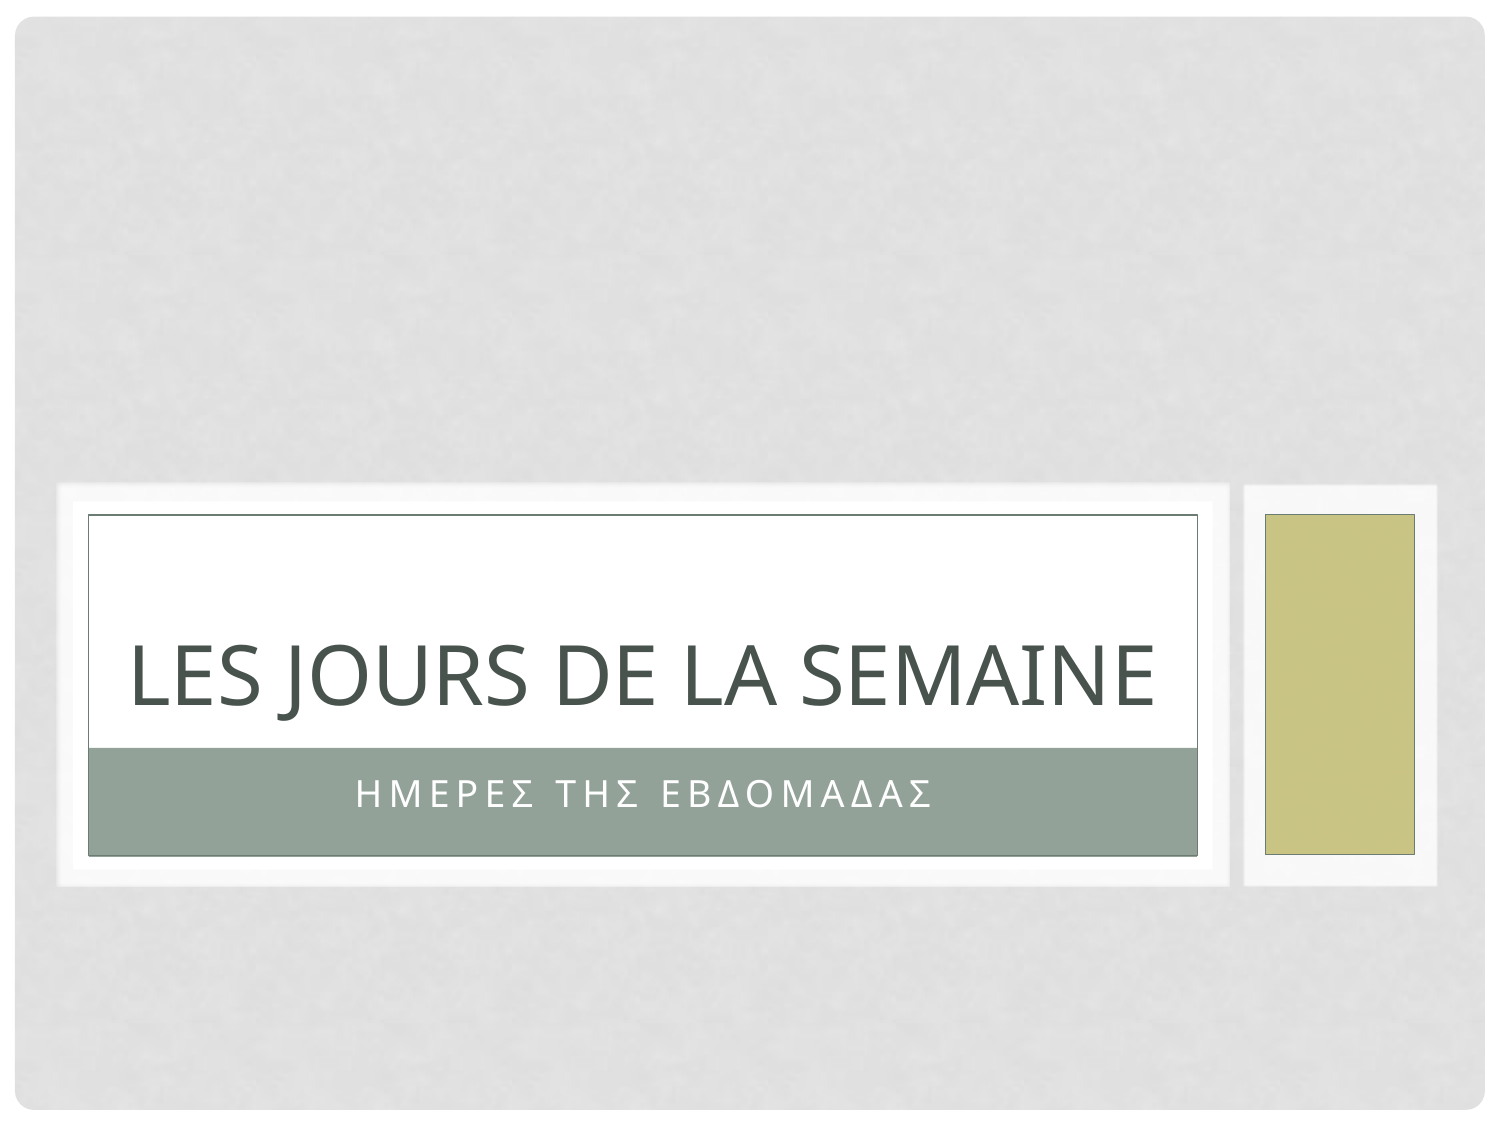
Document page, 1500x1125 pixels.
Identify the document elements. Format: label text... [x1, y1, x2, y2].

subtitle Ημερεσ τησ εβδομαδασ [105, 762, 1181, 838]
title LES jours de la semaine [99, 529, 1187, 730]
